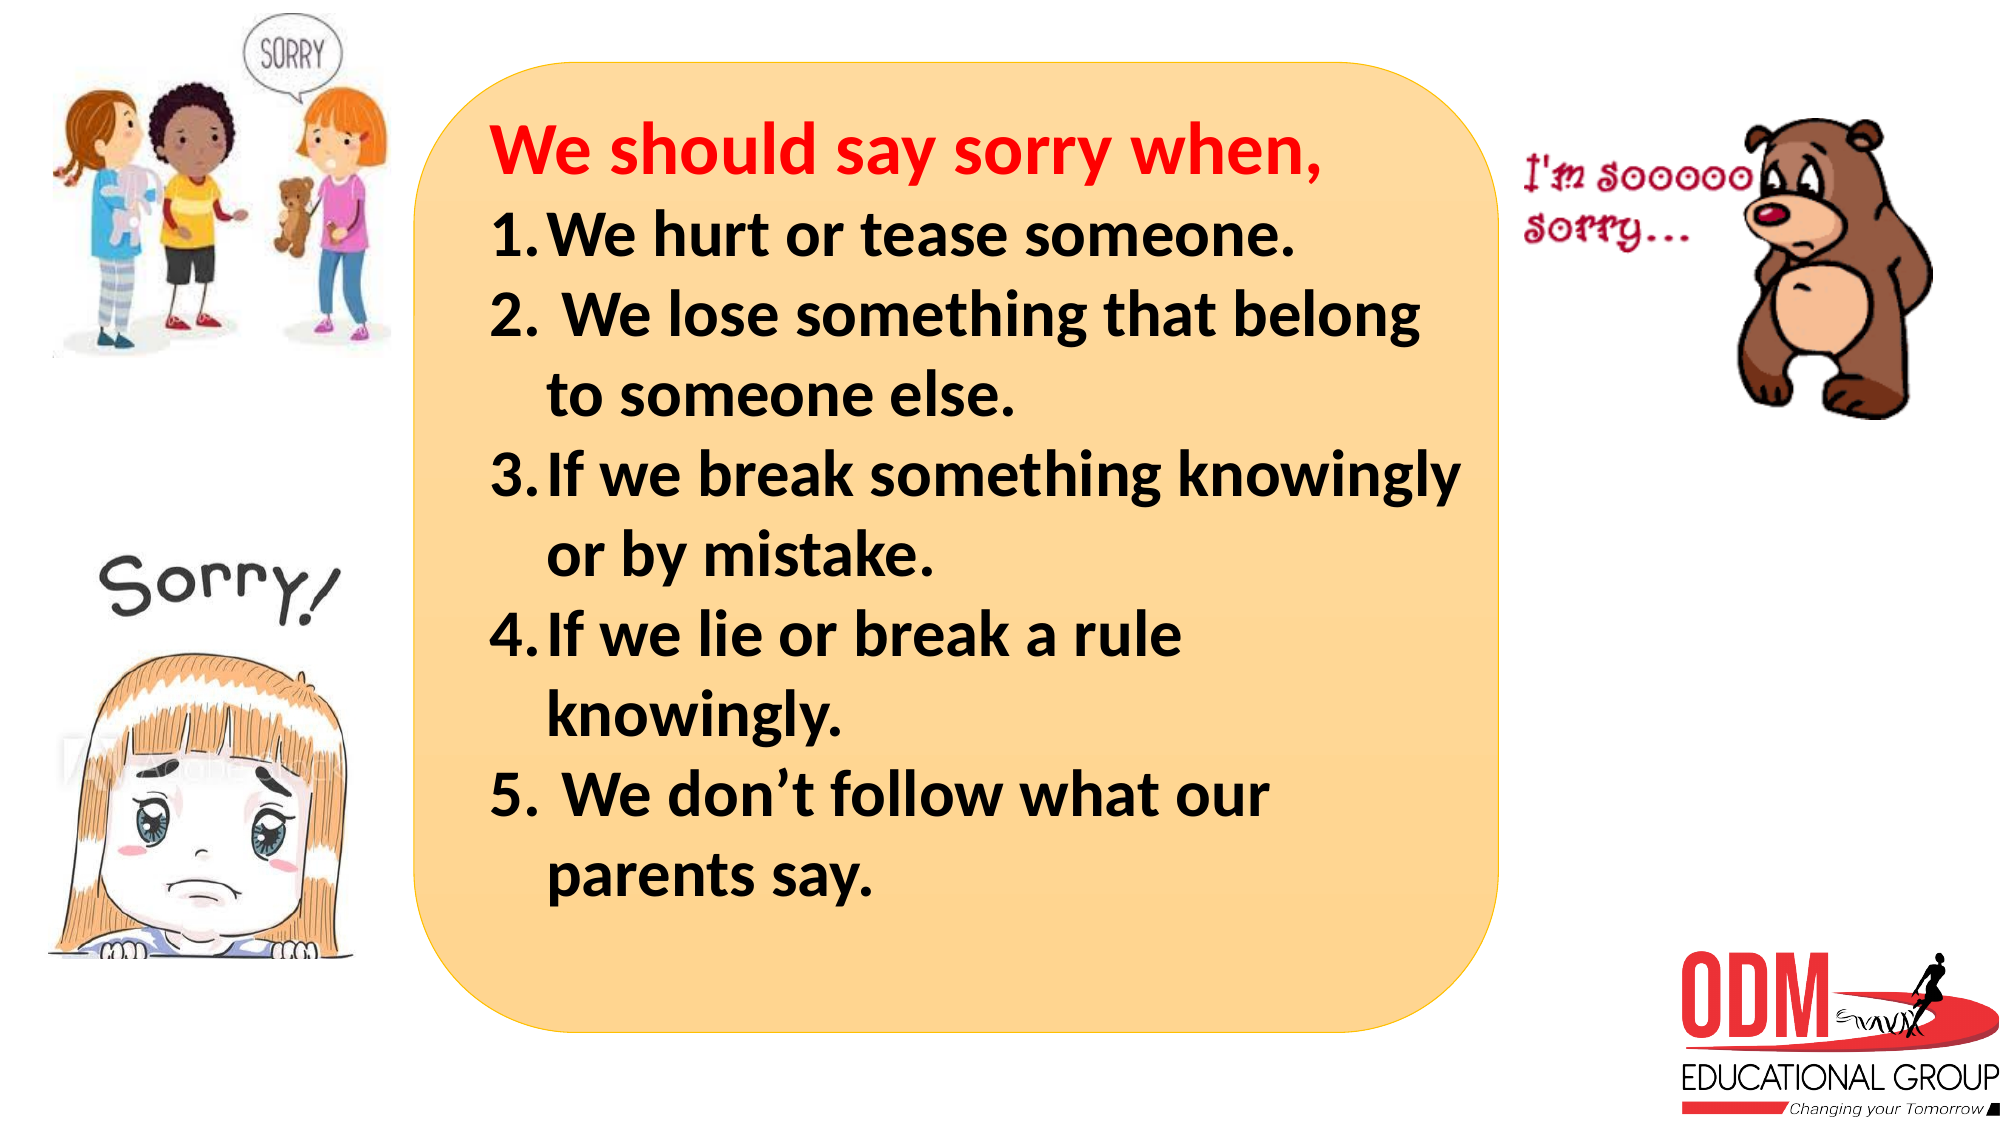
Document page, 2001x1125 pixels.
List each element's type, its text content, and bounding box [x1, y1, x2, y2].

text_box [413, 96, 1493, 1033]
picture [33, 536, 372, 959]
picture [1524, 118, 1933, 420]
picture [1682, 951, 2000, 1118]
text_box [481, 61, 1431, 92]
text_box We should say sorry when, We hurt or tease someone. We lose something that belong to someone else. If we break something knowingly or by mistake. If we lie or break a rule knowingly. We don’t follow what our parents say. [475, 92, 1509, 917]
picture [52, 13, 391, 358]
